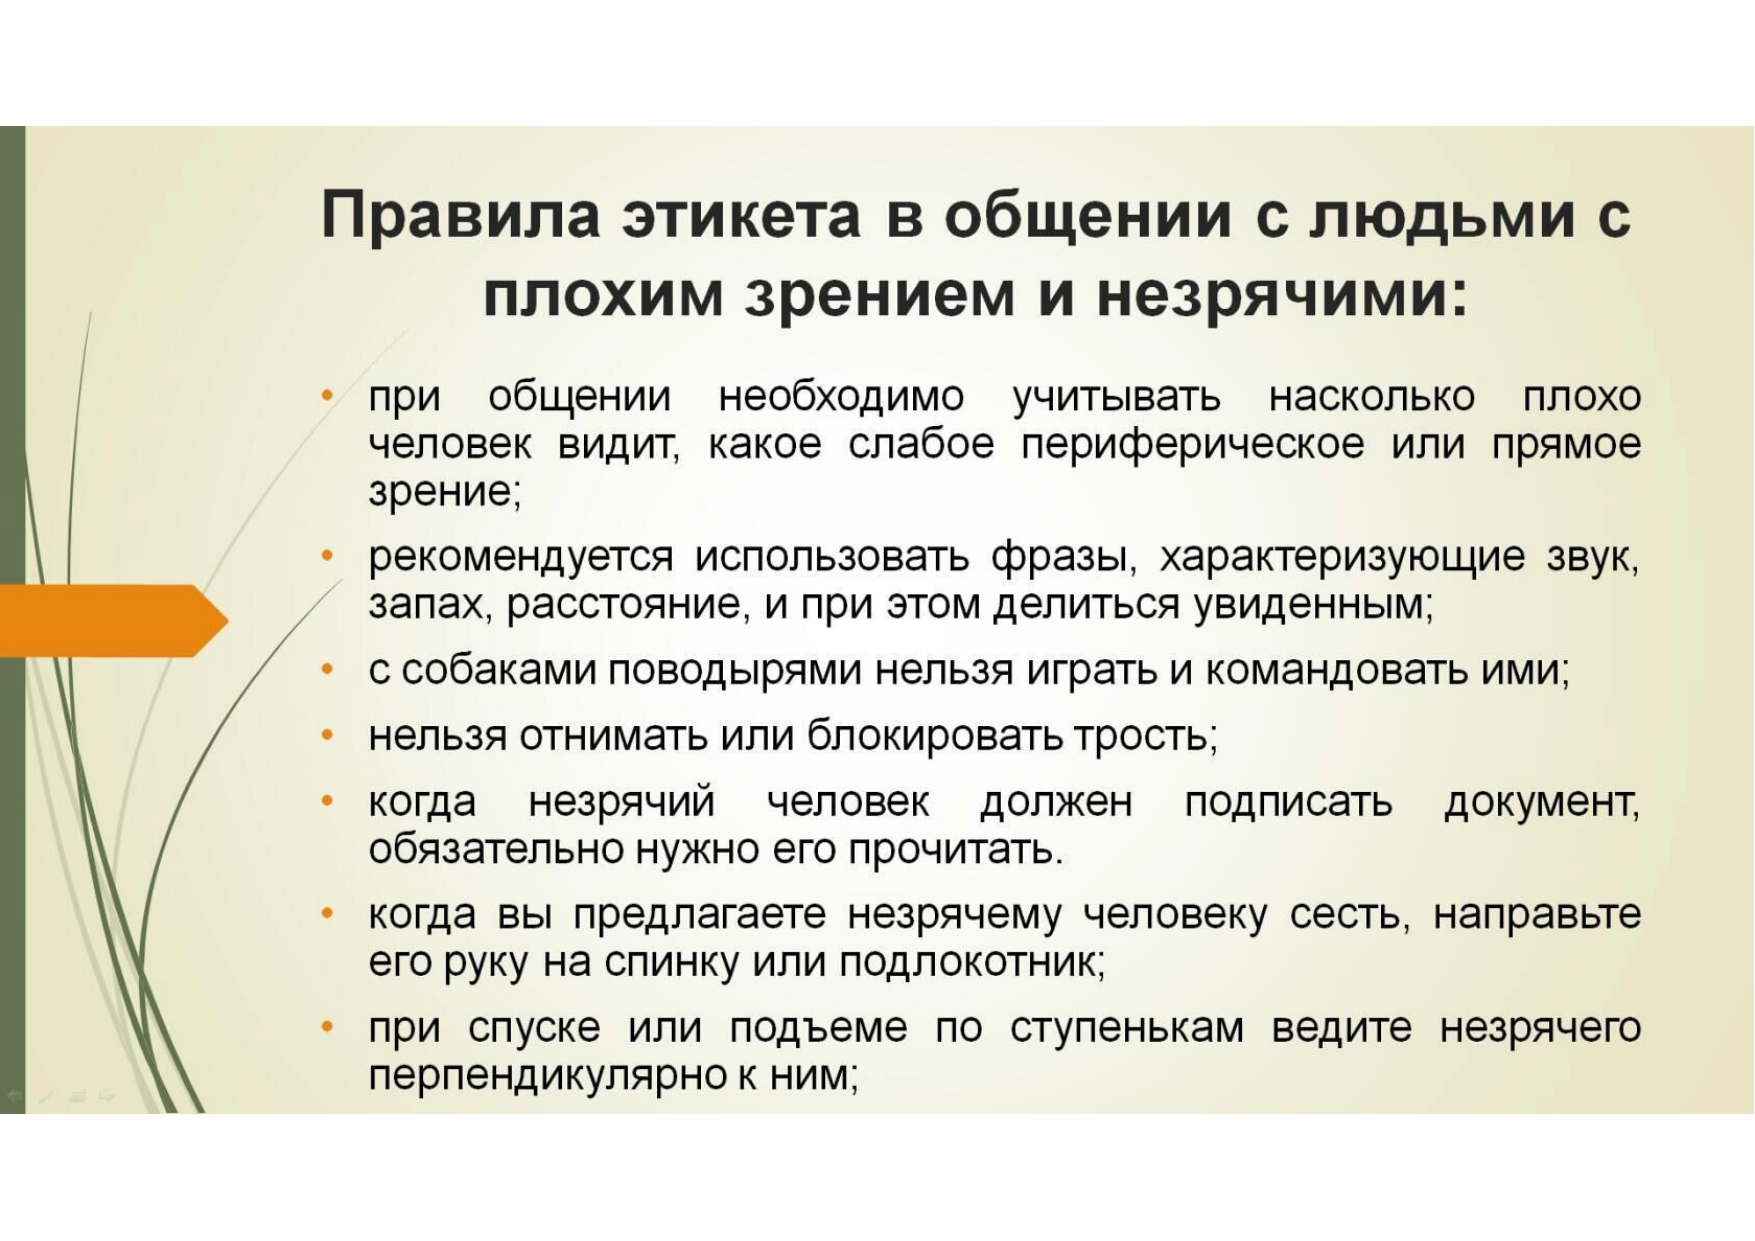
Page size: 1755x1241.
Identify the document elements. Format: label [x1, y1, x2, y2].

text_box [0, 126, 1754, 1114]
